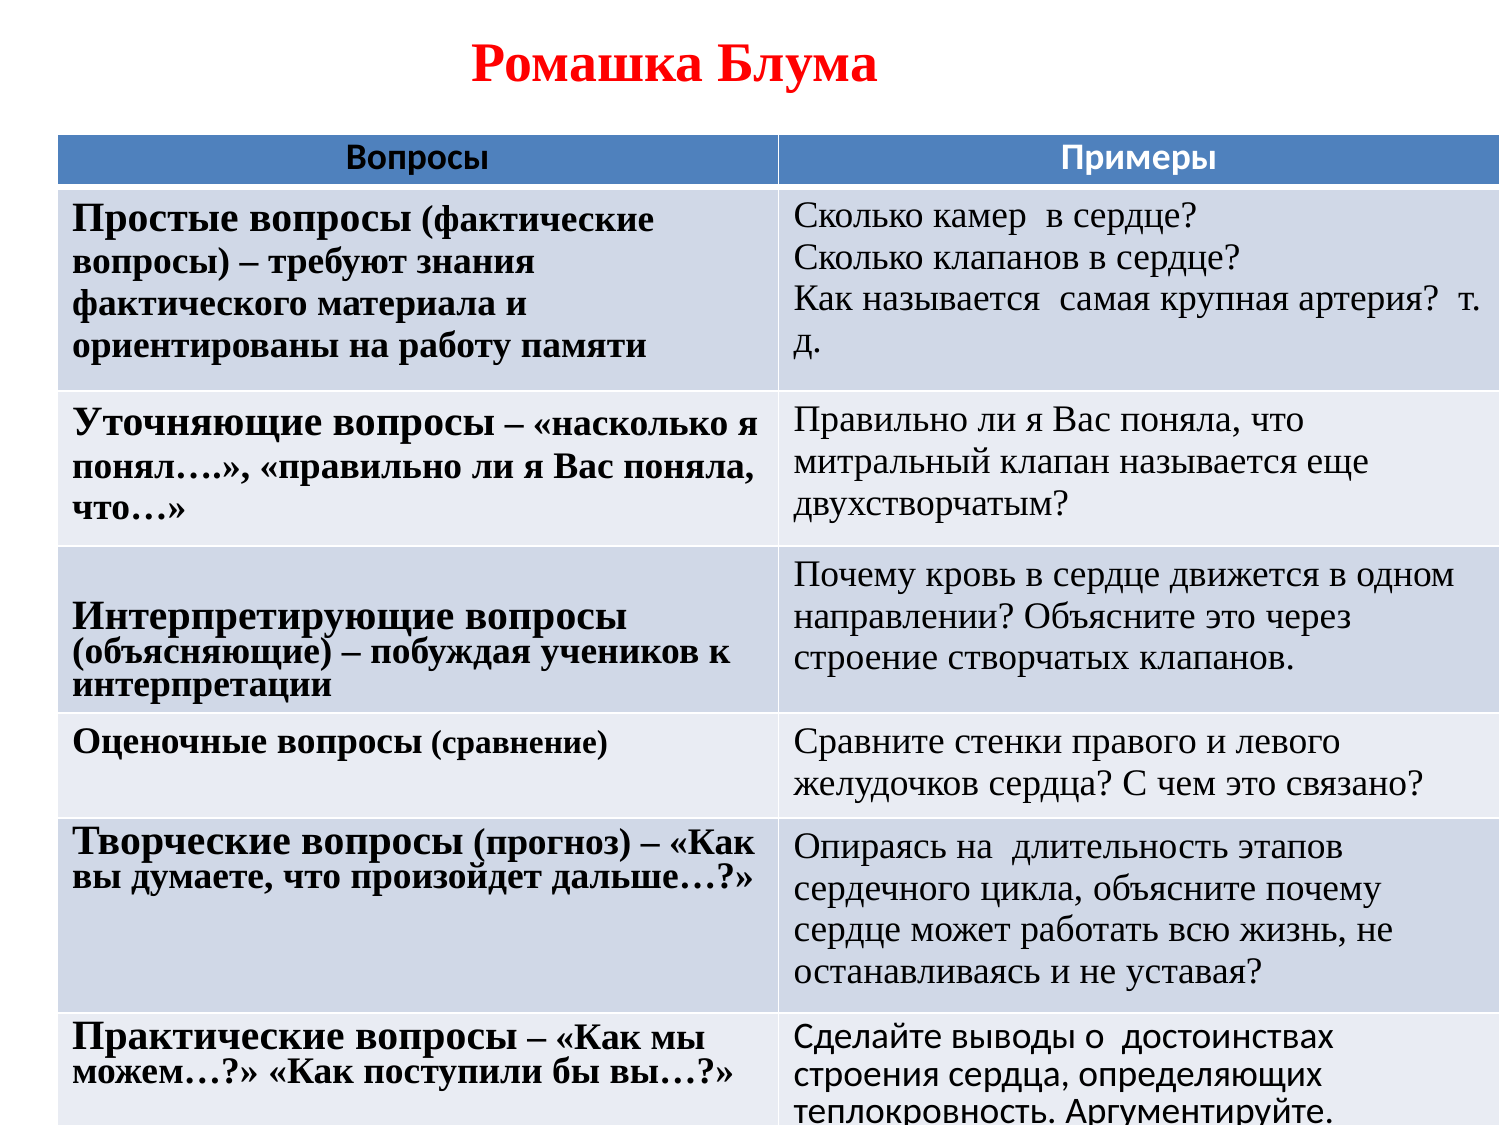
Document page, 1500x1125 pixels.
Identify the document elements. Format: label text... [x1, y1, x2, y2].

table_header Примеры [779, 135, 1499, 184]
table_cell Оценочные вопросы (сравнение) [58, 714, 778, 817]
title Ромашка Блума [157, 17, 1194, 101]
table_cell Творческие вопросы (прогноз) – «Как вы думаете, что произойдет дальше…?» [58, 819, 778, 1012]
table_cell Почему кровь в сердце движется в одном направлении? Объясните это через строение створчатых клапанов. [779, 547, 1499, 712]
table_cell Интерпретирующие вопросы (объясняющие) – побуждая учеников к интерпретации [58, 547, 778, 712]
table_cell Сравните стенки правого и левого желудочков сердца? С чем это связано? [779, 714, 1499, 817]
table_header Вопросы [58, 135, 778, 184]
table_cell Простые вопросы (фактические вопросы) – требуют знания фактического материала и ориентированы на работу памяти [58, 190, 778, 390]
table_cell Опираясь на длительность этапов сердечного цикла, объясните почему сердце может работать всю жизнь, не останавливаясь и не уставая? [779, 819, 1499, 1012]
table_cell Сделайте выводы о достоинствах строения сердца, определяющих теплокровность. Аргументируйте. [779, 1014, 1499, 1125]
table_cell Практические вопросы – «Как мы можем…?» «Как поступили бы вы…?» [58, 1014, 778, 1125]
table_cell Правильно ли я Вас поняла, что митральный клапан называется еще двухстворчатым? [779, 392, 1499, 545]
table_cell Сколько камер в сердце? Сколько клапанов в сердце? Как называется самая крупная артерия? т. д. [779, 190, 1499, 390]
table_cell Уточняющие вопросы – «насколько я понял….», «правильно ли я Вас поняла, что…» [58, 392, 778, 545]
